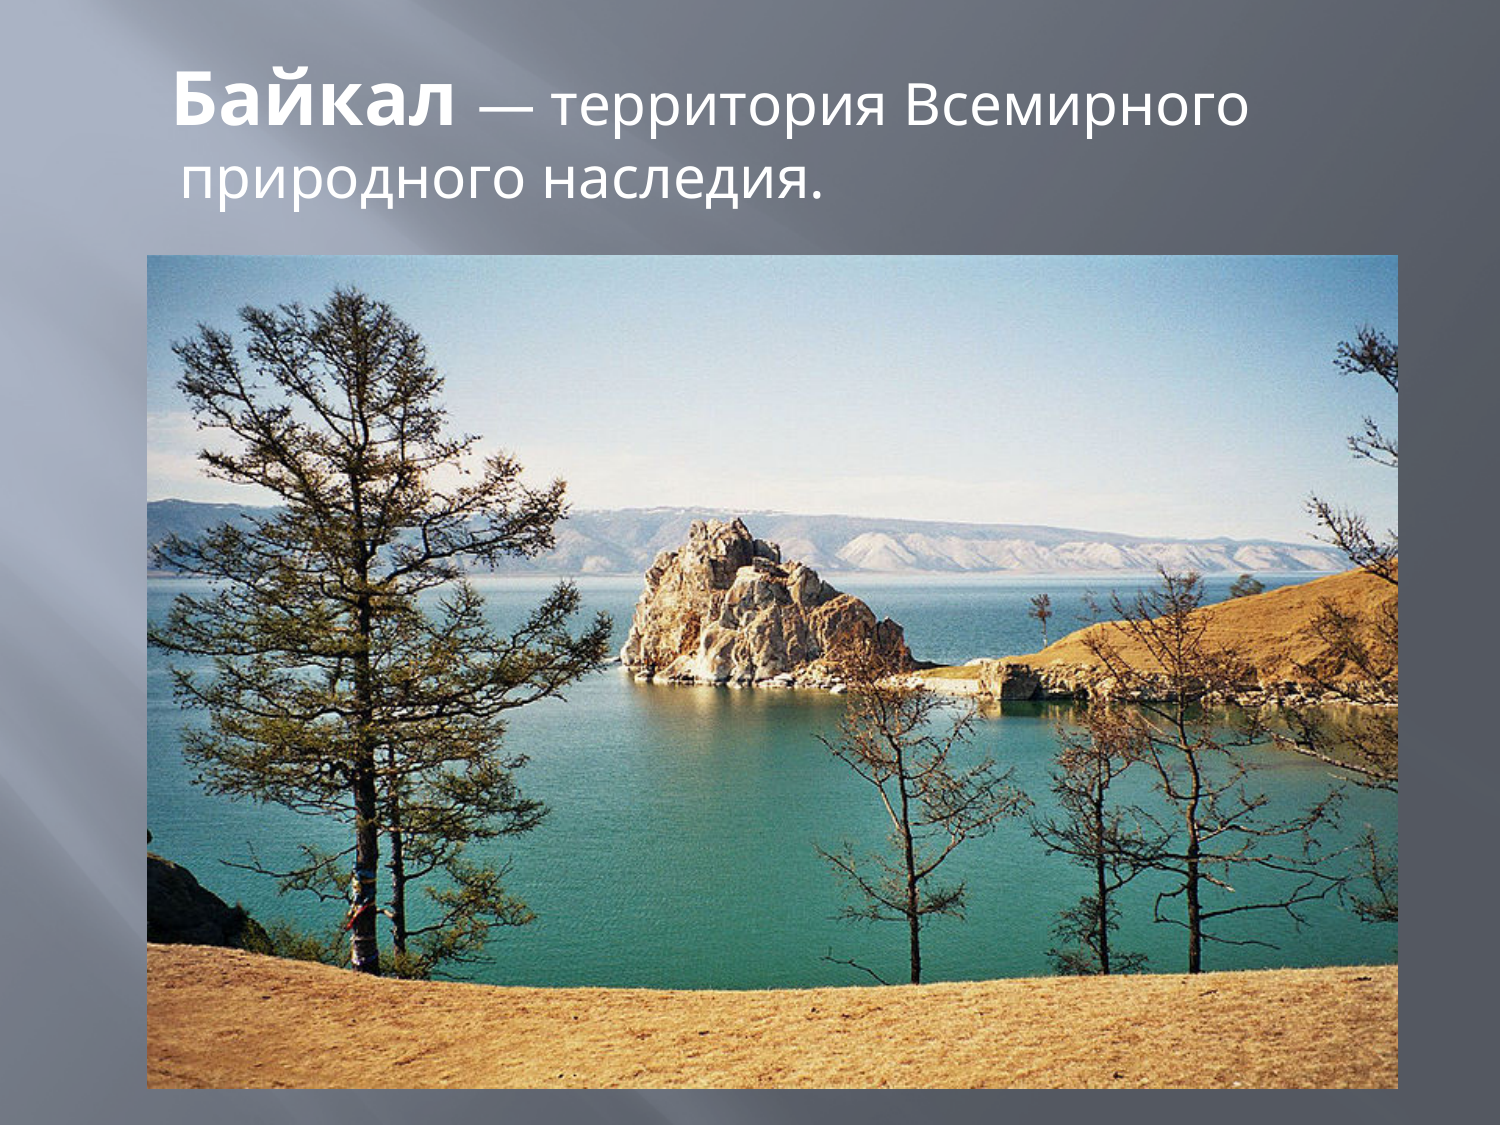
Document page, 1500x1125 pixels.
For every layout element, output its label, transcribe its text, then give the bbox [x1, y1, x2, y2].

list Байкал — территория Всемирного природного наследия. [75, 42, 1425, 1035]
picture [147, 255, 1398, 1089]
